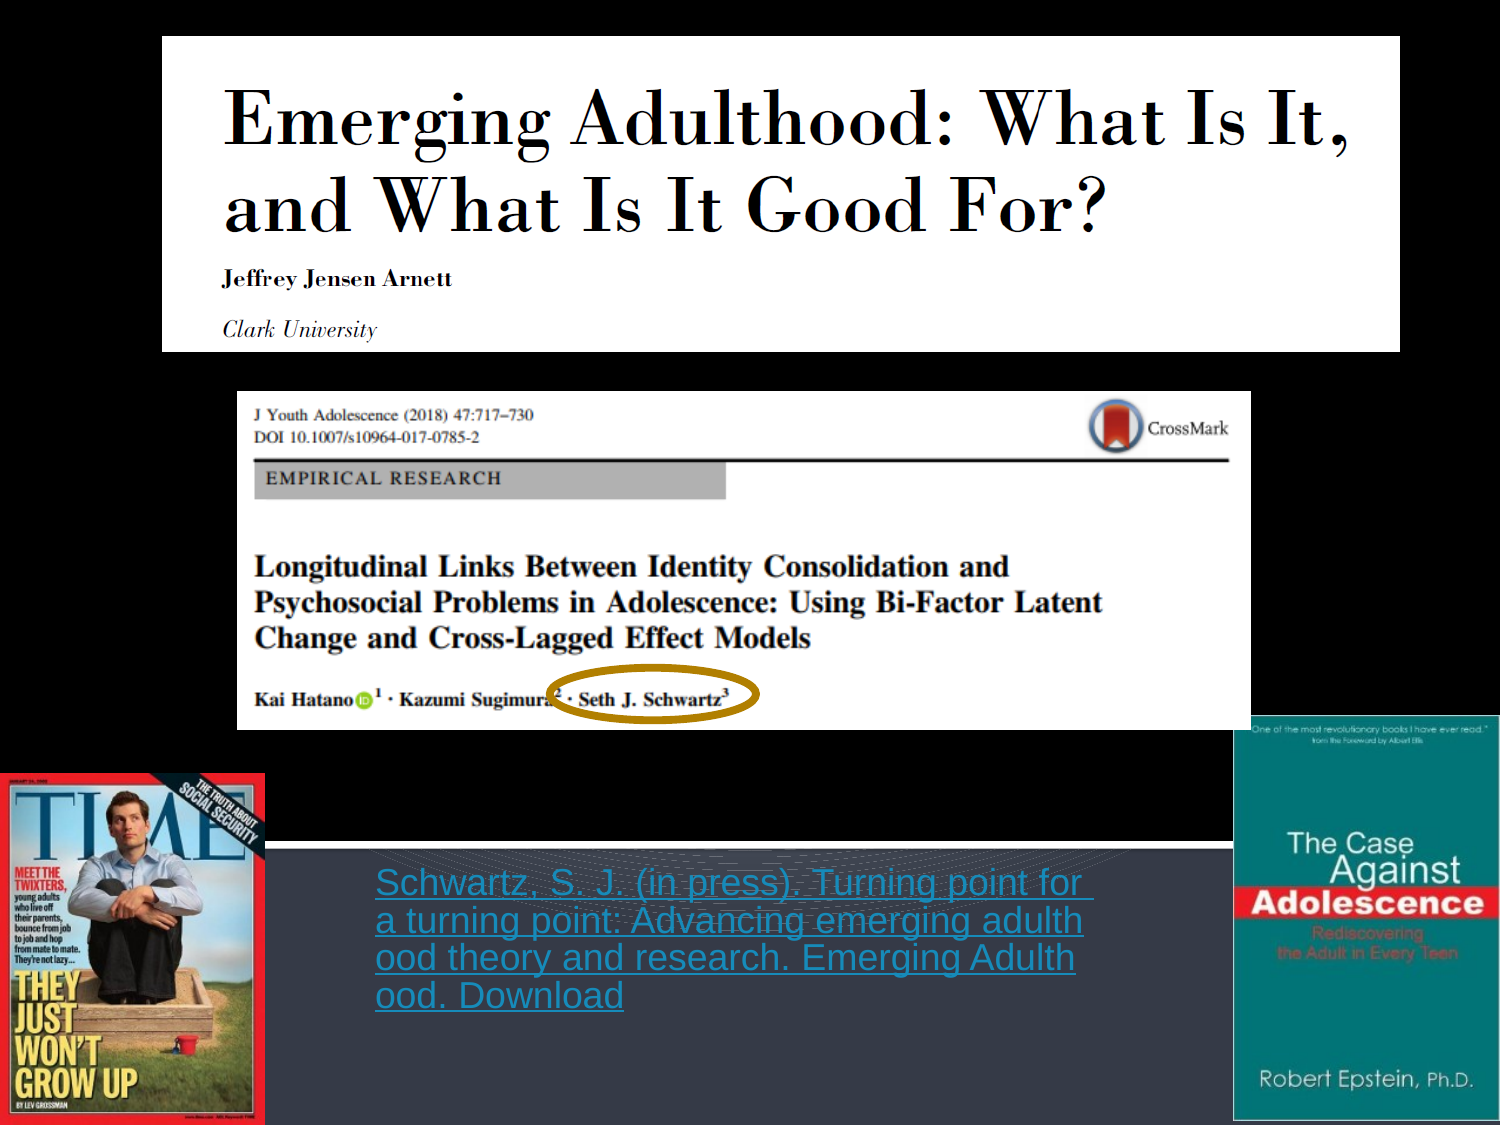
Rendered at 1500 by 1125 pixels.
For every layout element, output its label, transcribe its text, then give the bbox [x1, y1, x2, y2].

picture [237, 391, 1500, 1121]
picture [162, 36, 1400, 352]
text_box Schwartz, S. J. (in press). Turning point for a turning point: Advancing emerging adulthood theory and research. Emerging Adulthood. Download [360, 850, 1111, 911]
picture [0, 773, 265, 1125]
